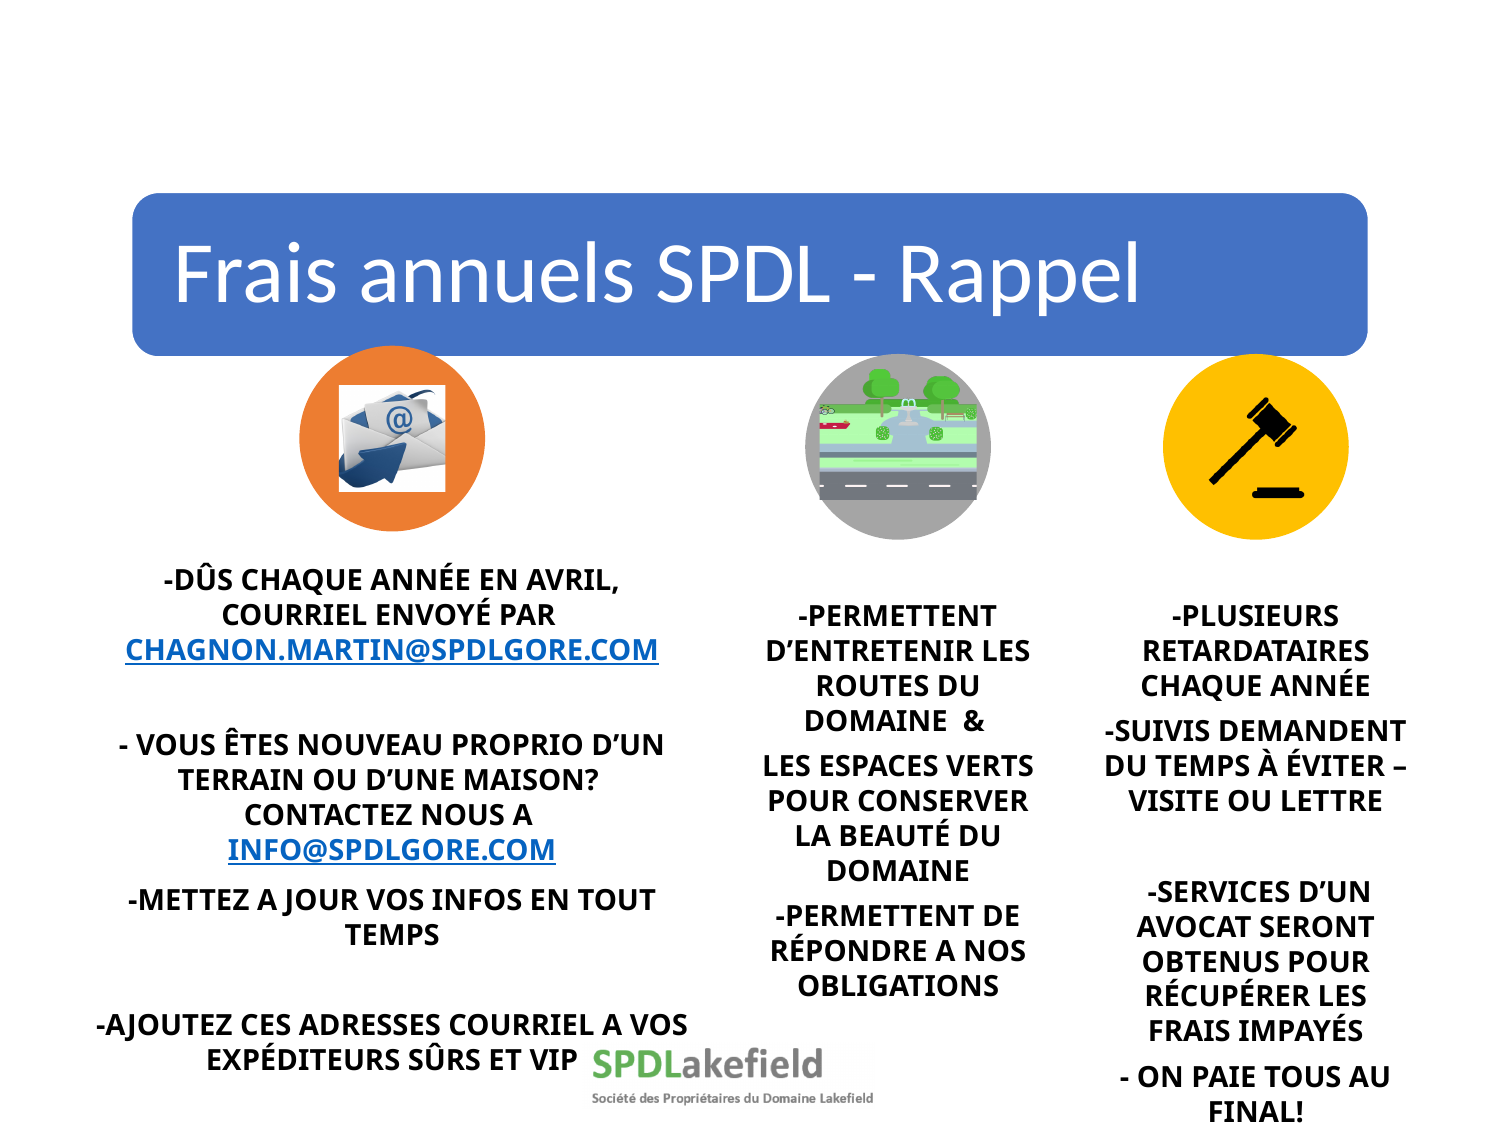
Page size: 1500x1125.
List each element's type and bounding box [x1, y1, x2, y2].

list [74, 306, 1425, 965]
text_box [131, 190, 1369, 306]
picture [582, 1042, 875, 1109]
